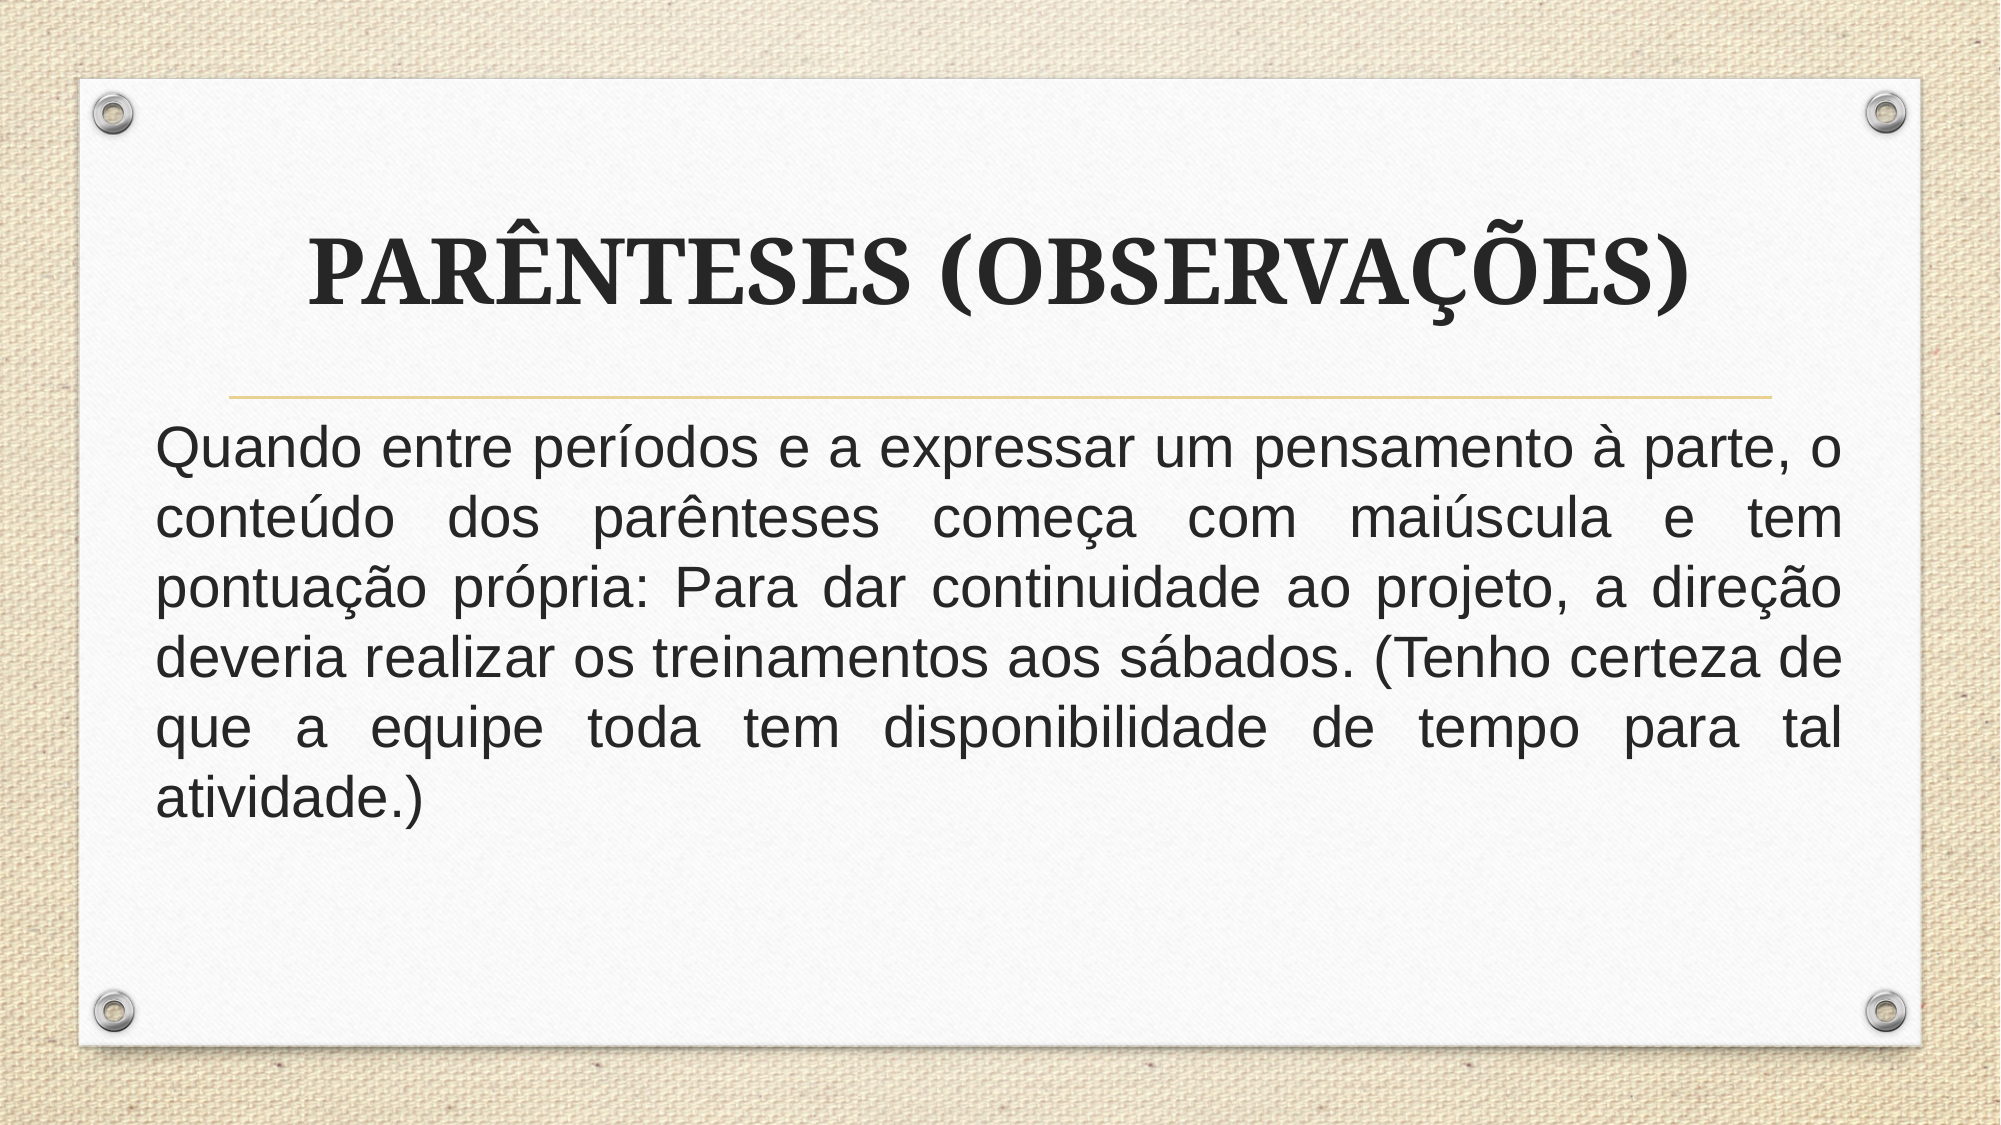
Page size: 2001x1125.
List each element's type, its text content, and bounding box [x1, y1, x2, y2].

list Quando entre períodos e a expressar um pensamento à parte, o conteúdo dos parênteses começa com maiúscula e tem pontuação própria: Para dar continuidade ao projeto, a direção deveria realizar os treinamentos aos sábados. (Tenho certeza de que a equipe toda tem disponibilidade de tempo para tal atividade.) [140, 401, 1862, 1030]
picture [0, 0, 2001, 1125]
title PARÊNTESES (OBSERVAÇÕES) [212, 161, 1788, 375]
